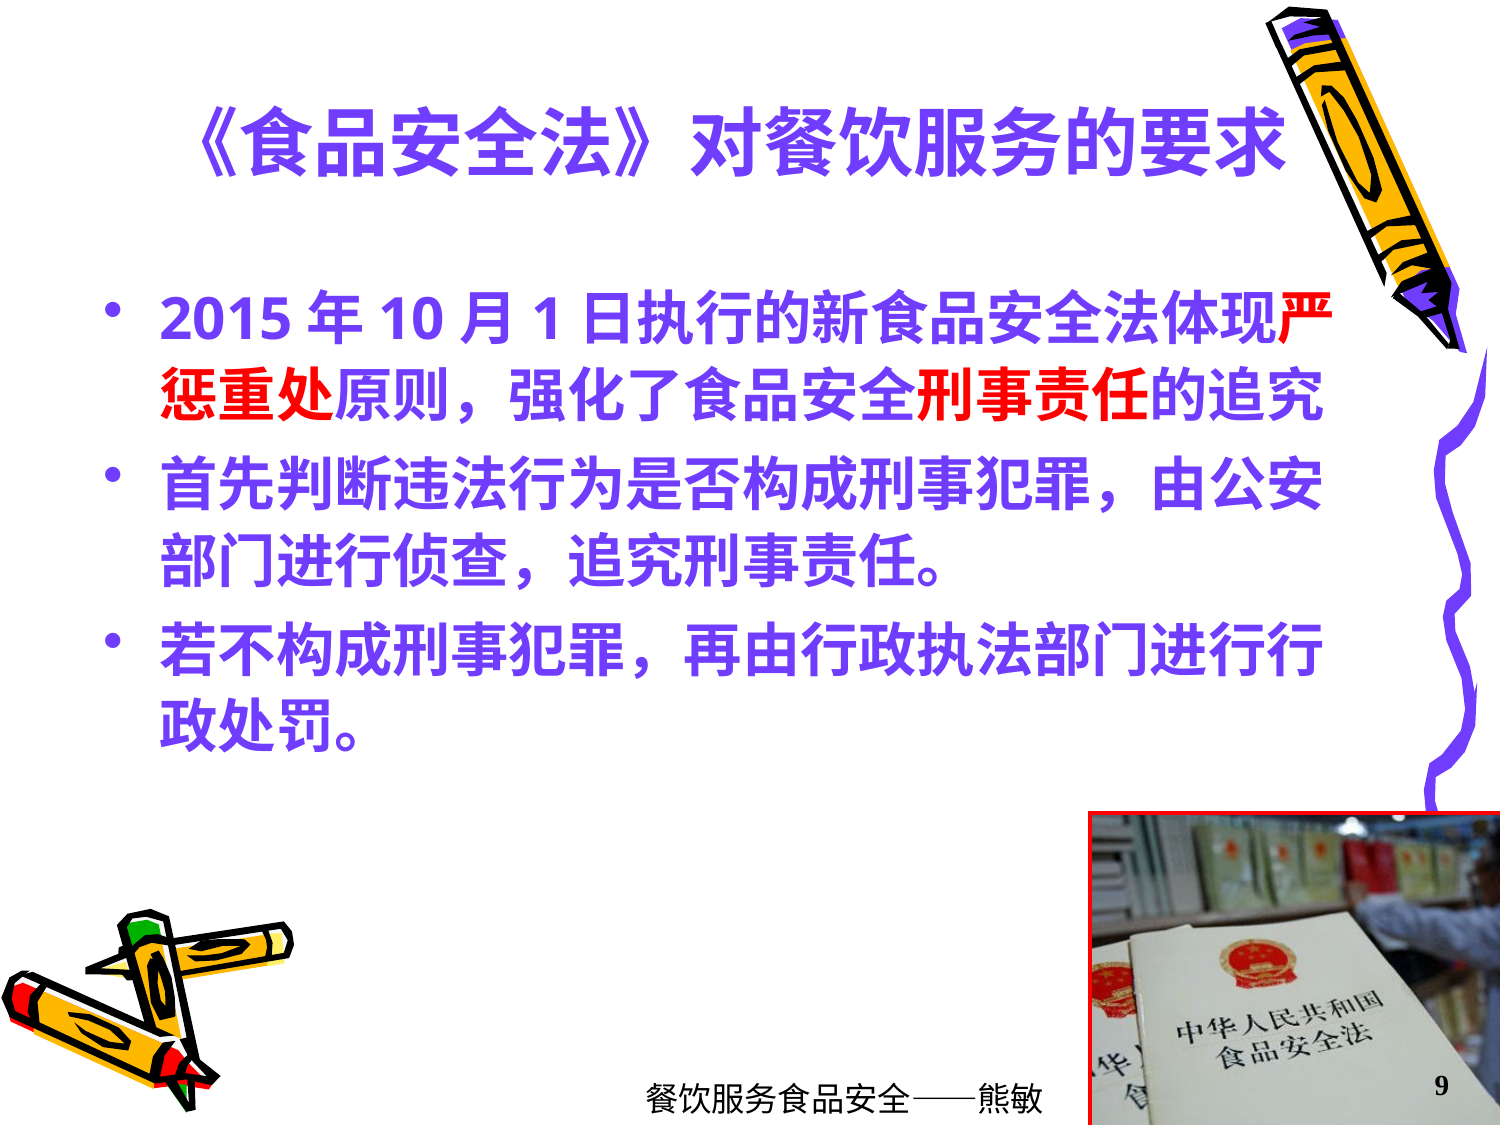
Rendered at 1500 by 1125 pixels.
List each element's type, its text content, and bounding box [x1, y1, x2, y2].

picture [1092, 815, 1500, 1125]
text_box 2015年10月1日执行的新食品安全法体现严惩重处原则，强化了食品安全刑事责任的追究 首先判断违法行为是否构成刑事犯罪，由公安部门进行侦查，追究刑事责任。 若不构成刑事犯罪，再由行政执法部门进行行政处罚。 [88, 267, 1351, 868]
footer 餐饮服务食品安全——熊敏 [548, 1070, 1092, 1125]
title 《食品安全法》对餐饮服务的要求 [123, 66, 1330, 194]
